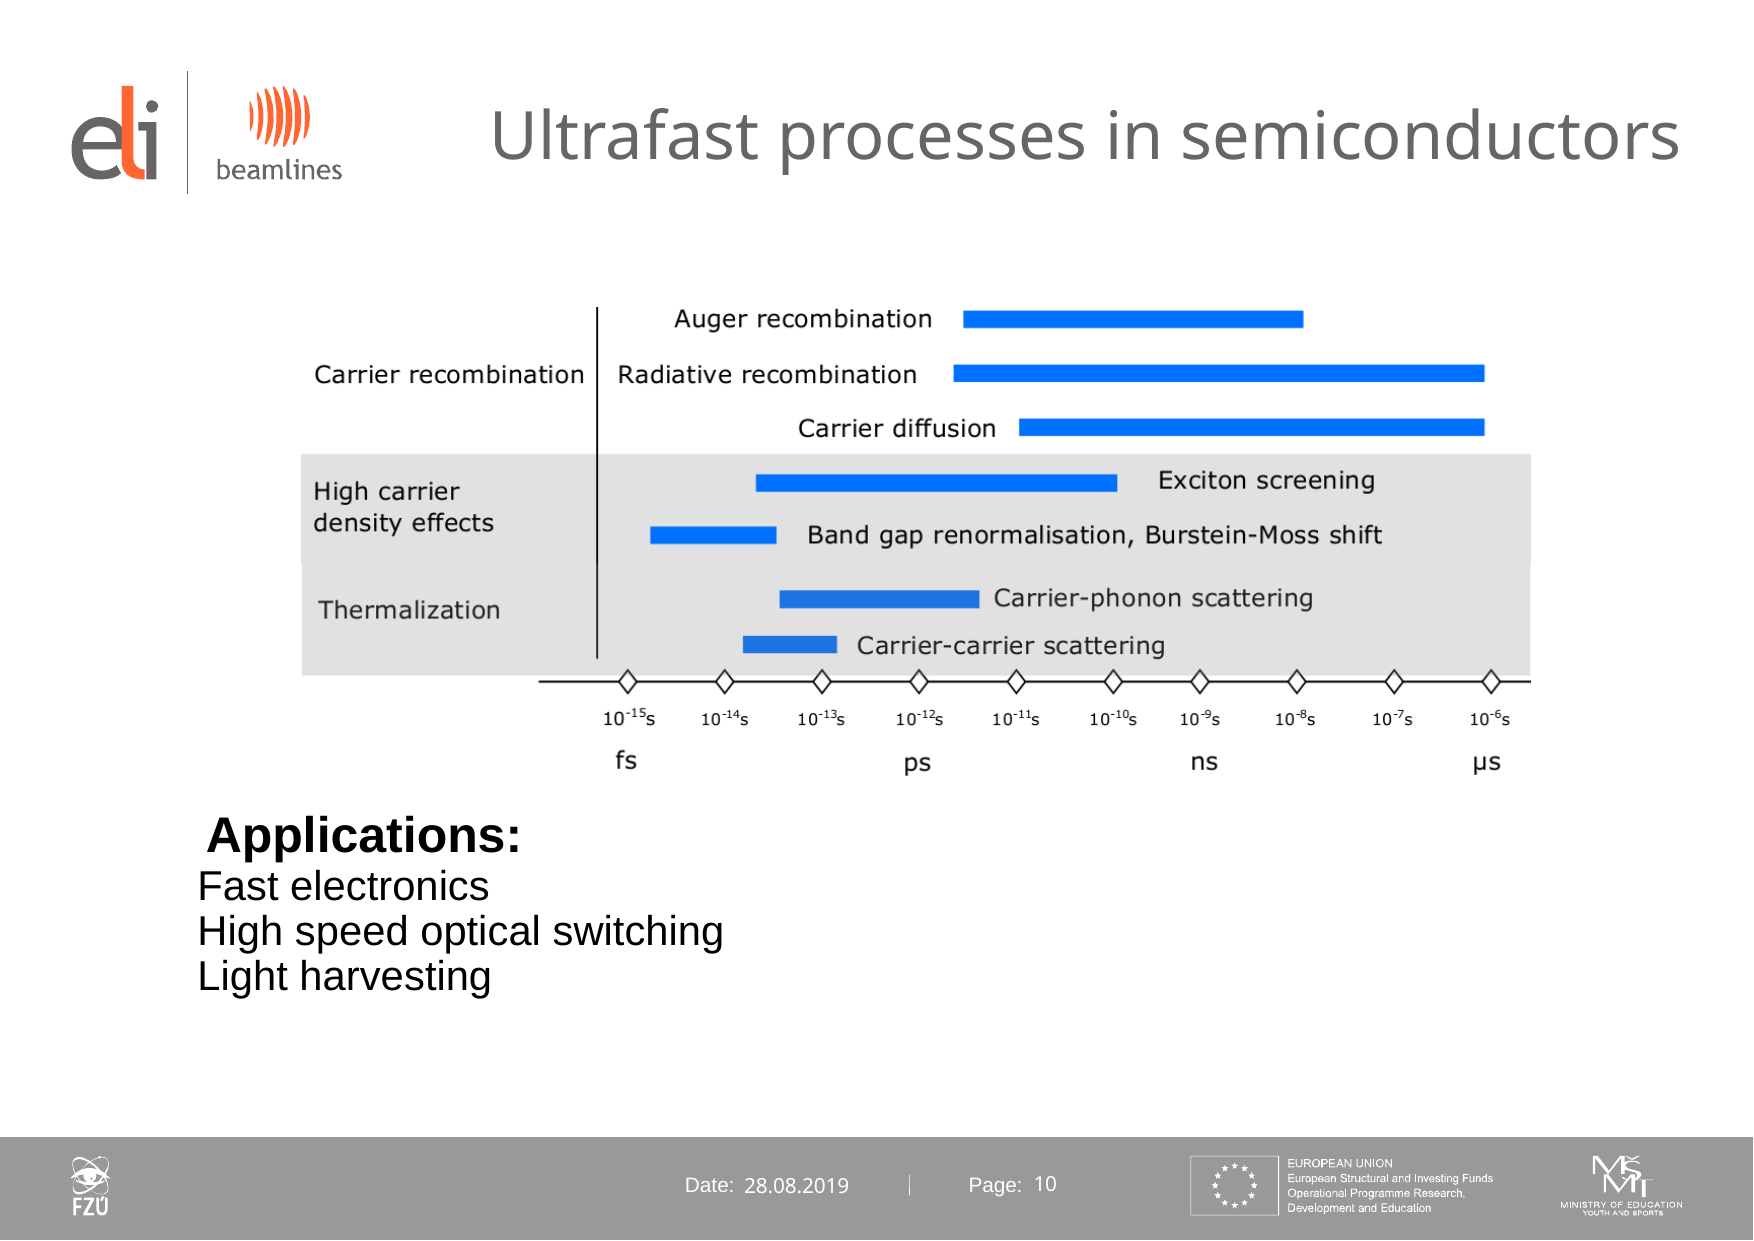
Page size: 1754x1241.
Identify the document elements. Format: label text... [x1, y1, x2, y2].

text_box Ultrafast processes in semiconductors [412, 44, 1684, 222]
text_box Fast electronics High speed optical switching Light harvesting [107, 857, 1057, 1008]
text_box 10 [1027, 1155, 1087, 1215]
text_box Applications: [191, 795, 877, 857]
picture [301, 307, 1531, 784]
text_box 28.08.2019 [738, 1155, 890, 1215]
